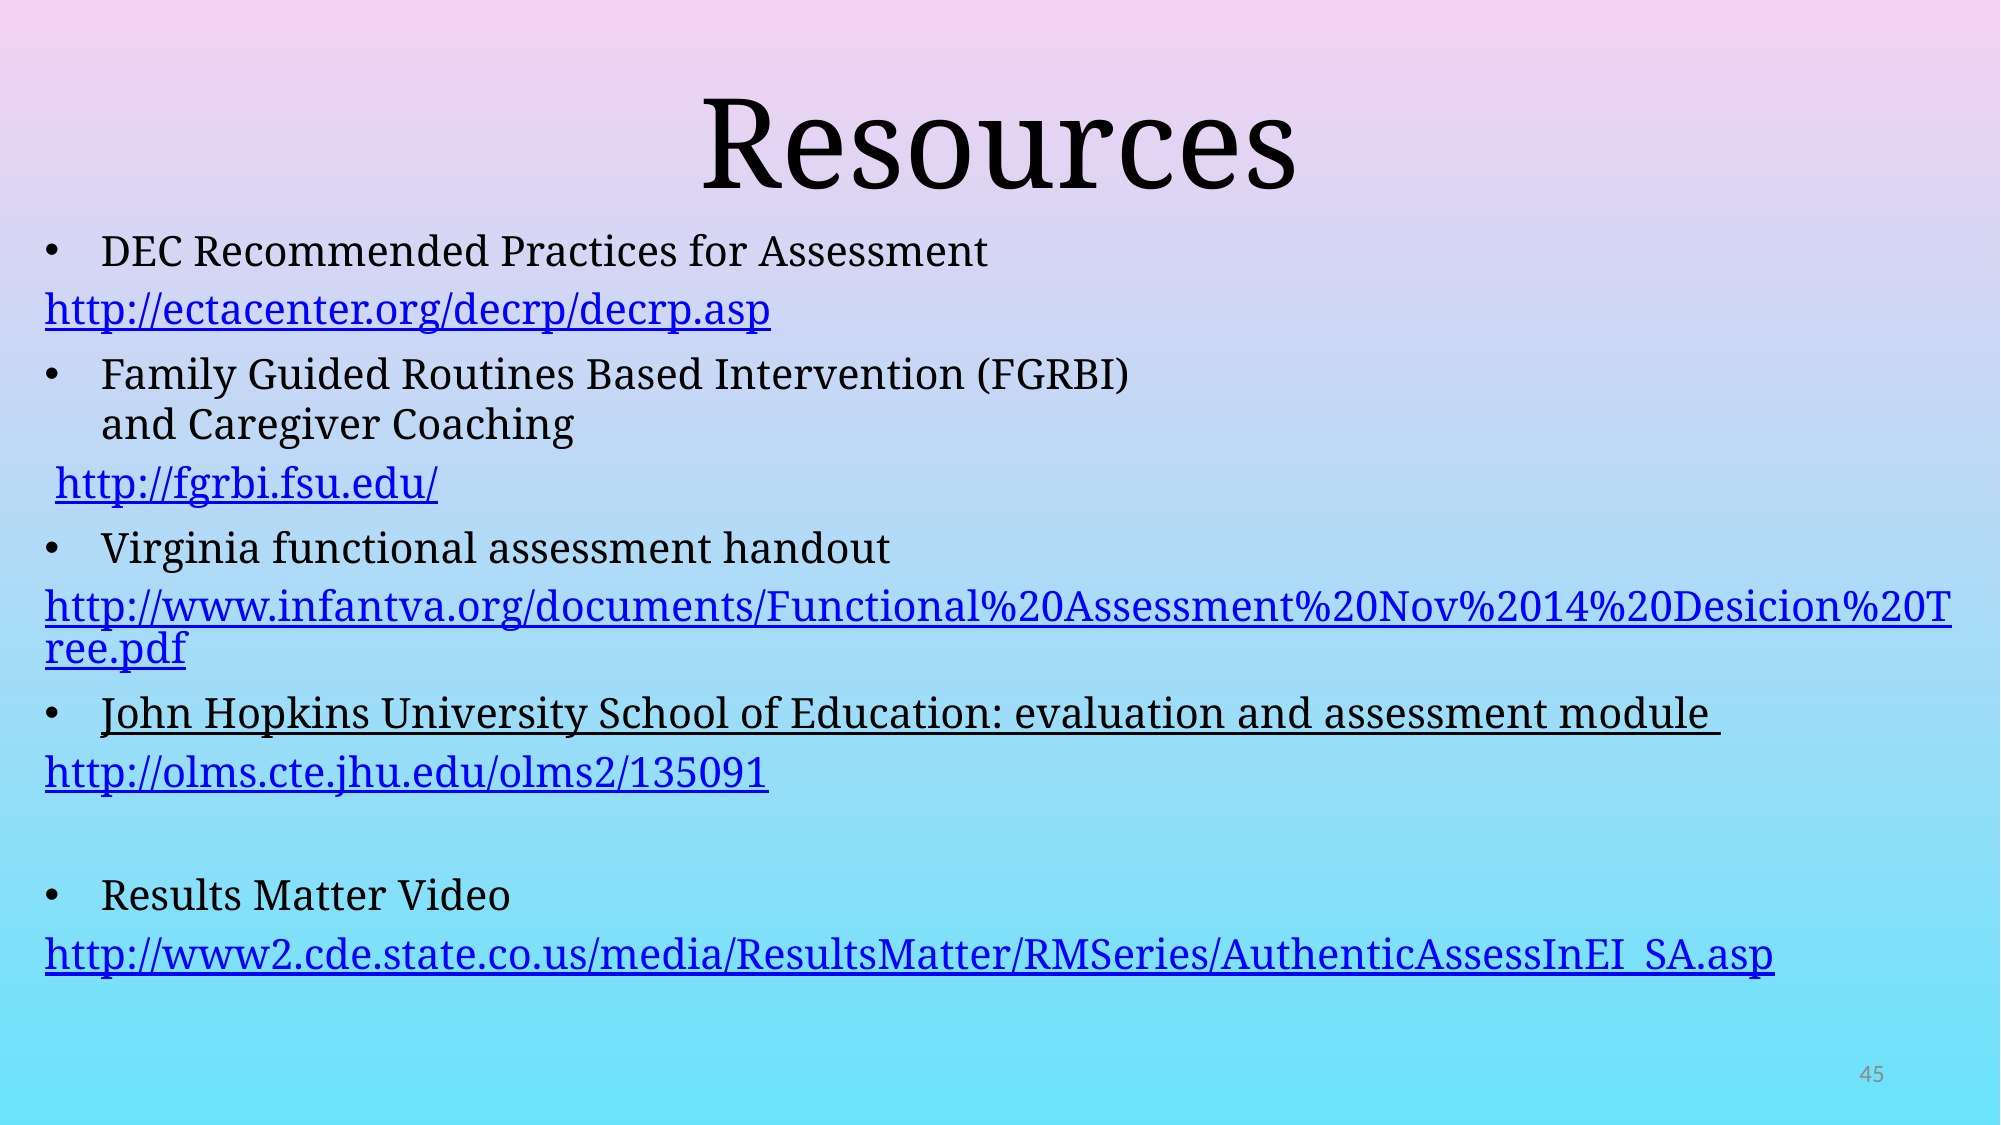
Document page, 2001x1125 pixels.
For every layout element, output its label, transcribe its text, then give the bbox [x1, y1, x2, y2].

slide_number 45 [1433, 1042, 1900, 1103]
title Resources [99, 45, 1900, 216]
list DEC Recommended Practices for Assessment http://ectacenter.org/decrp/decrp.asp Family Guided Routines Based Intervention (FGRBI) and Caregiver Coaching http://fgrbi.fsu.edu/ Virginia functional assessment handout http://www.infantva.org/documents/Functional%20Assessment%20Nov%2014%20Desicion%20Tree.pdf John Hopkins University School of Education: evaluation and assessment module http://olms.cte.jhu.edu/olms2/135091 Results Matter Video http://www2.cde.state.co.us/media/ResultsMatter/RMSeries/AuthenticAssessInEI_SA.asp [29, 216, 1971, 1125]
